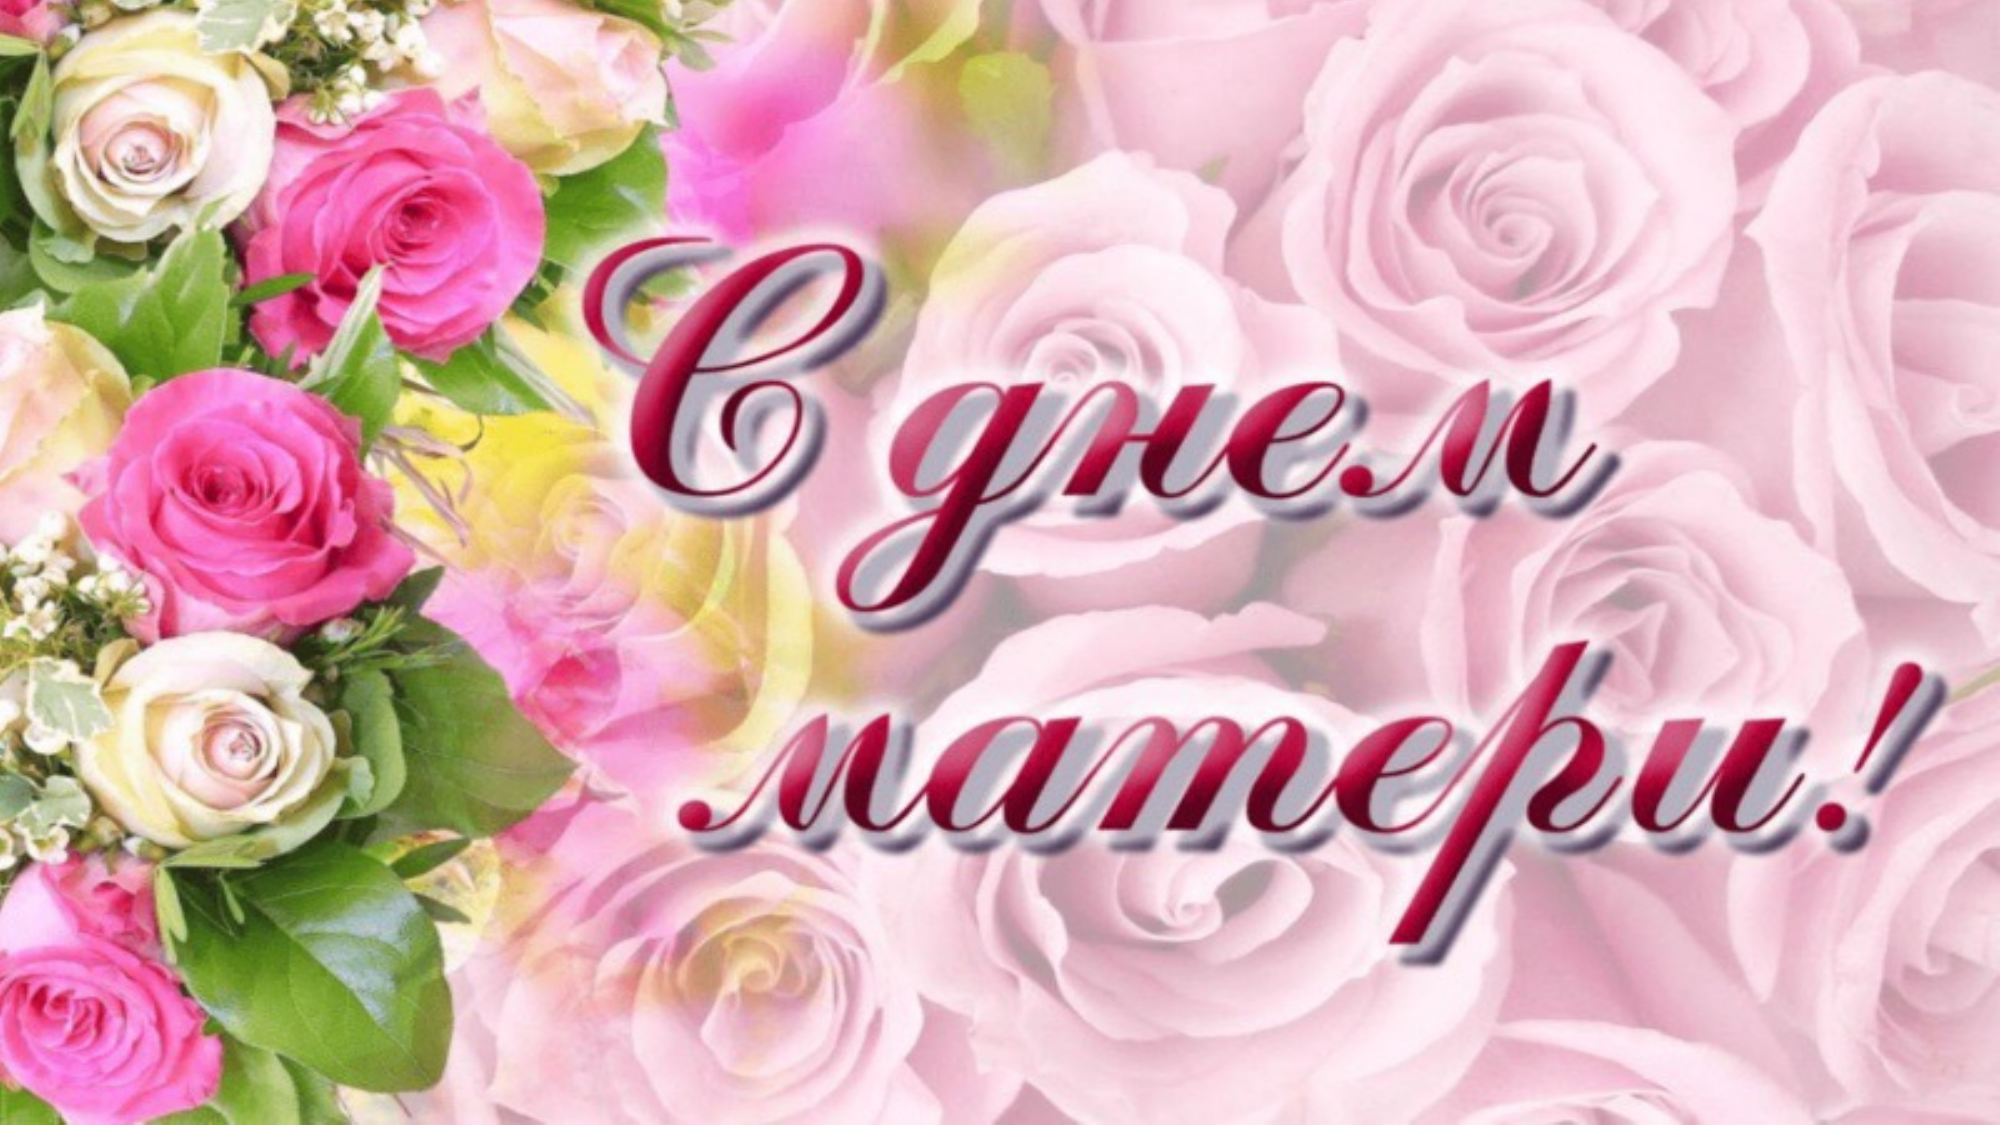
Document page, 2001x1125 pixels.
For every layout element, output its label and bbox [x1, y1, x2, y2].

list [0, 0, 2000, 1125]
